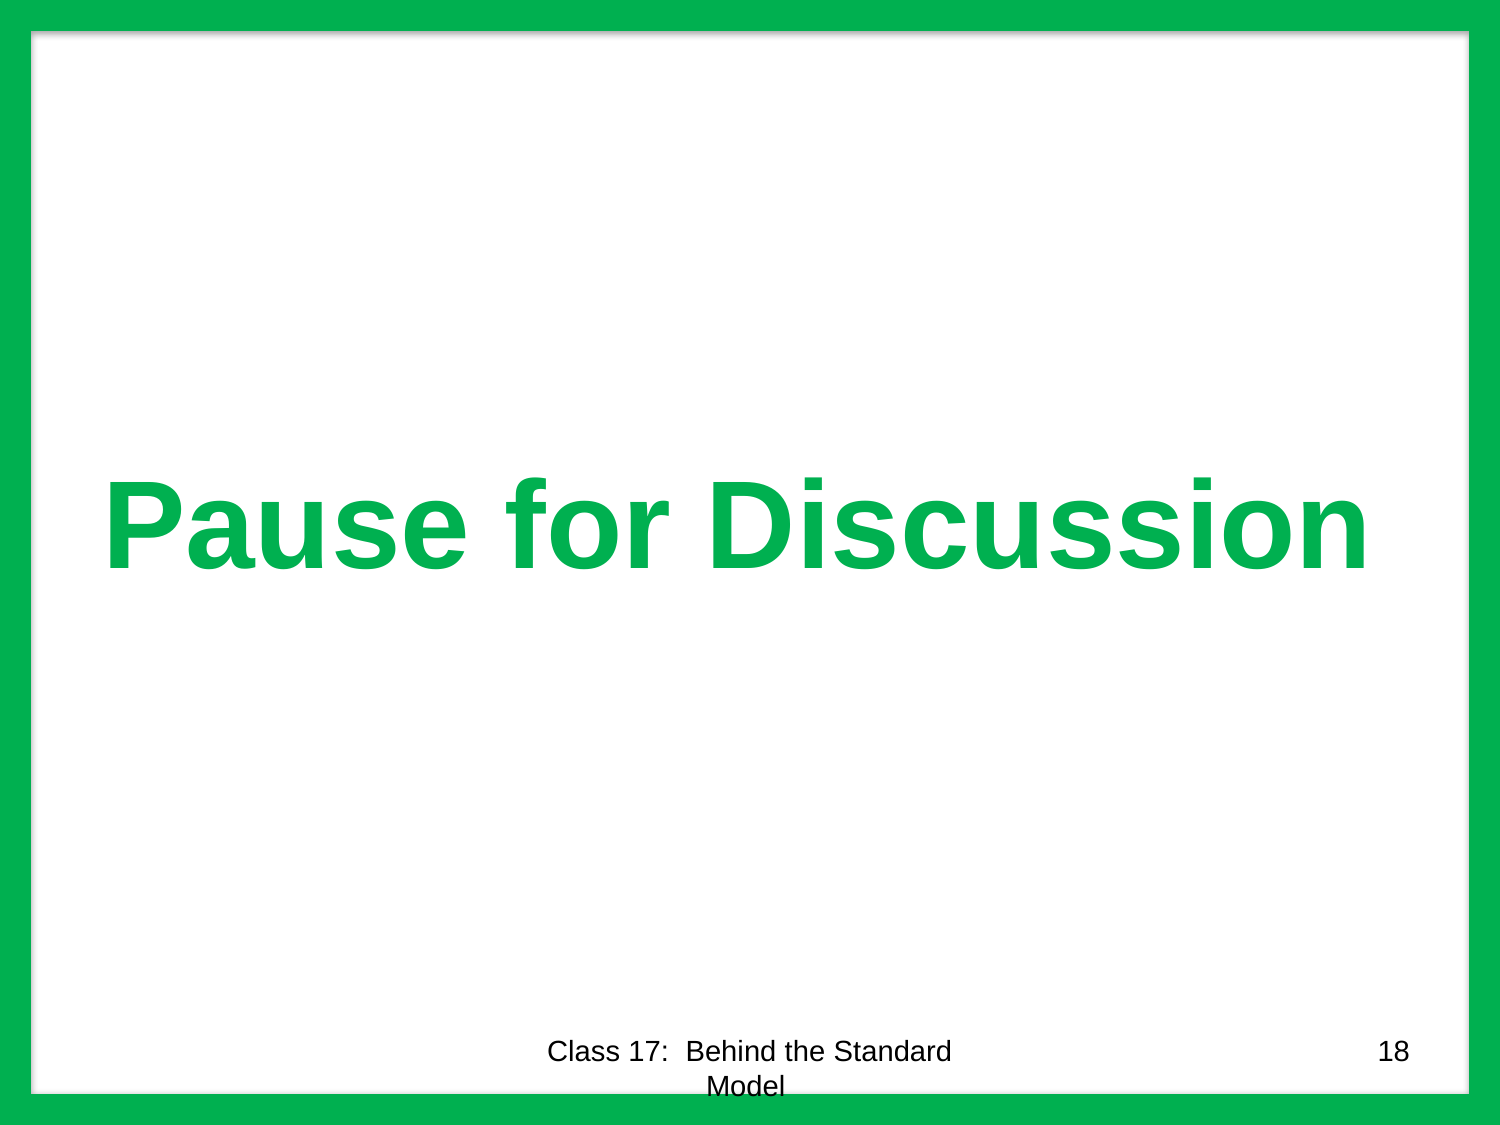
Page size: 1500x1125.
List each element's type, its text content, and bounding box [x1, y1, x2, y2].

footer Class 17: Behind the Standard Model [512, 1024, 988, 1103]
text_box [0, 0, 1500, 1125]
slide_number 18 [1074, 1024, 1426, 1103]
